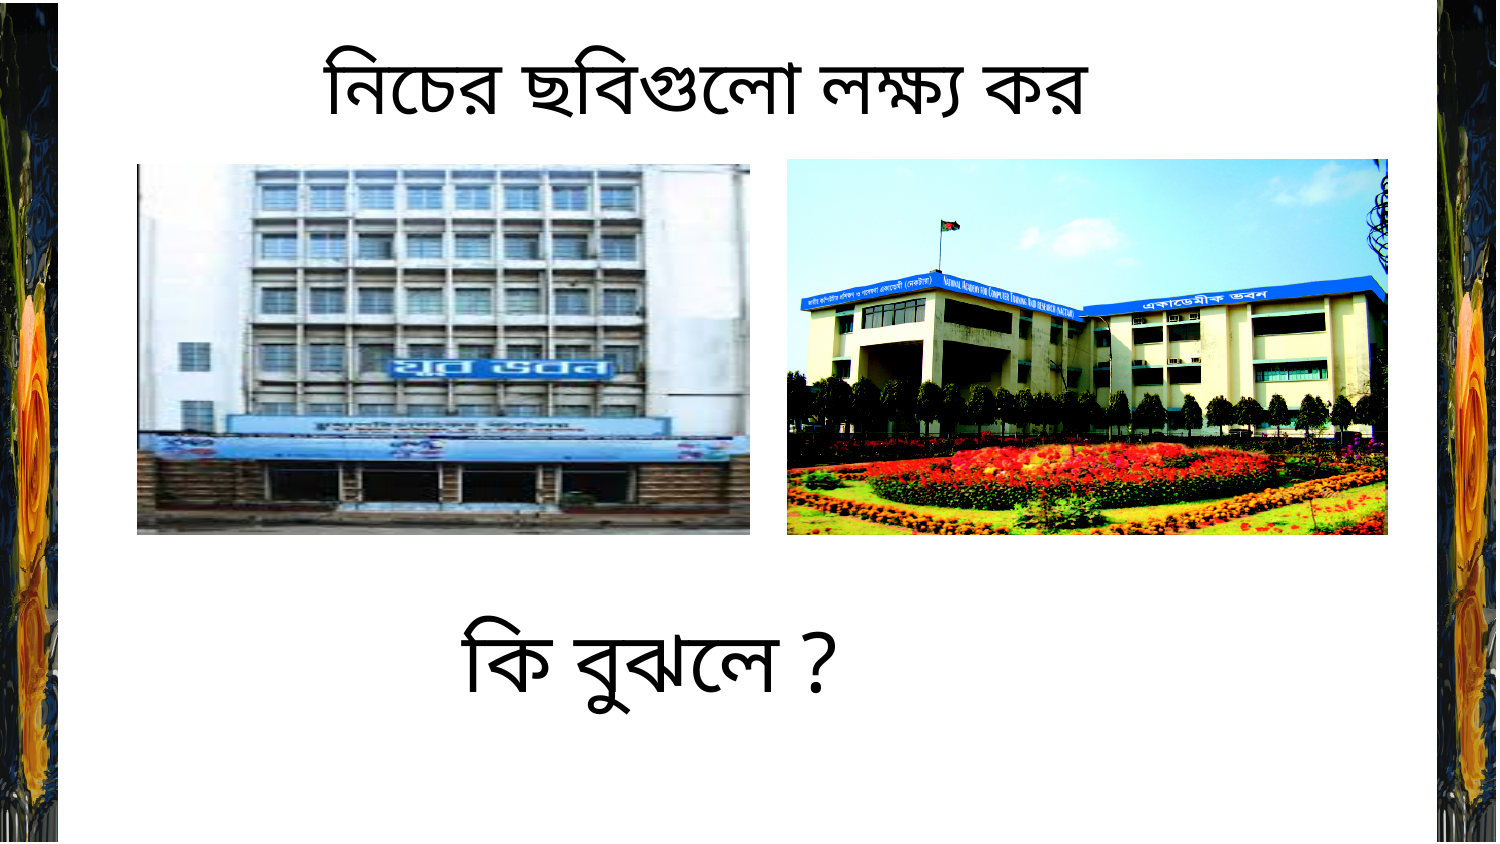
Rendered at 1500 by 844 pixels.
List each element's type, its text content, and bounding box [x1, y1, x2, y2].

picture [787, 159, 1389, 535]
picture [137, 164, 751, 535]
picture [1437, 0, 1496, 843]
text_box নিচের ছবিগুলো লক্ষ্য কর [298, 32, 1114, 136]
picture [0, 3, 59, 843]
text_box কি বুঝলে ? [210, 595, 1090, 724]
